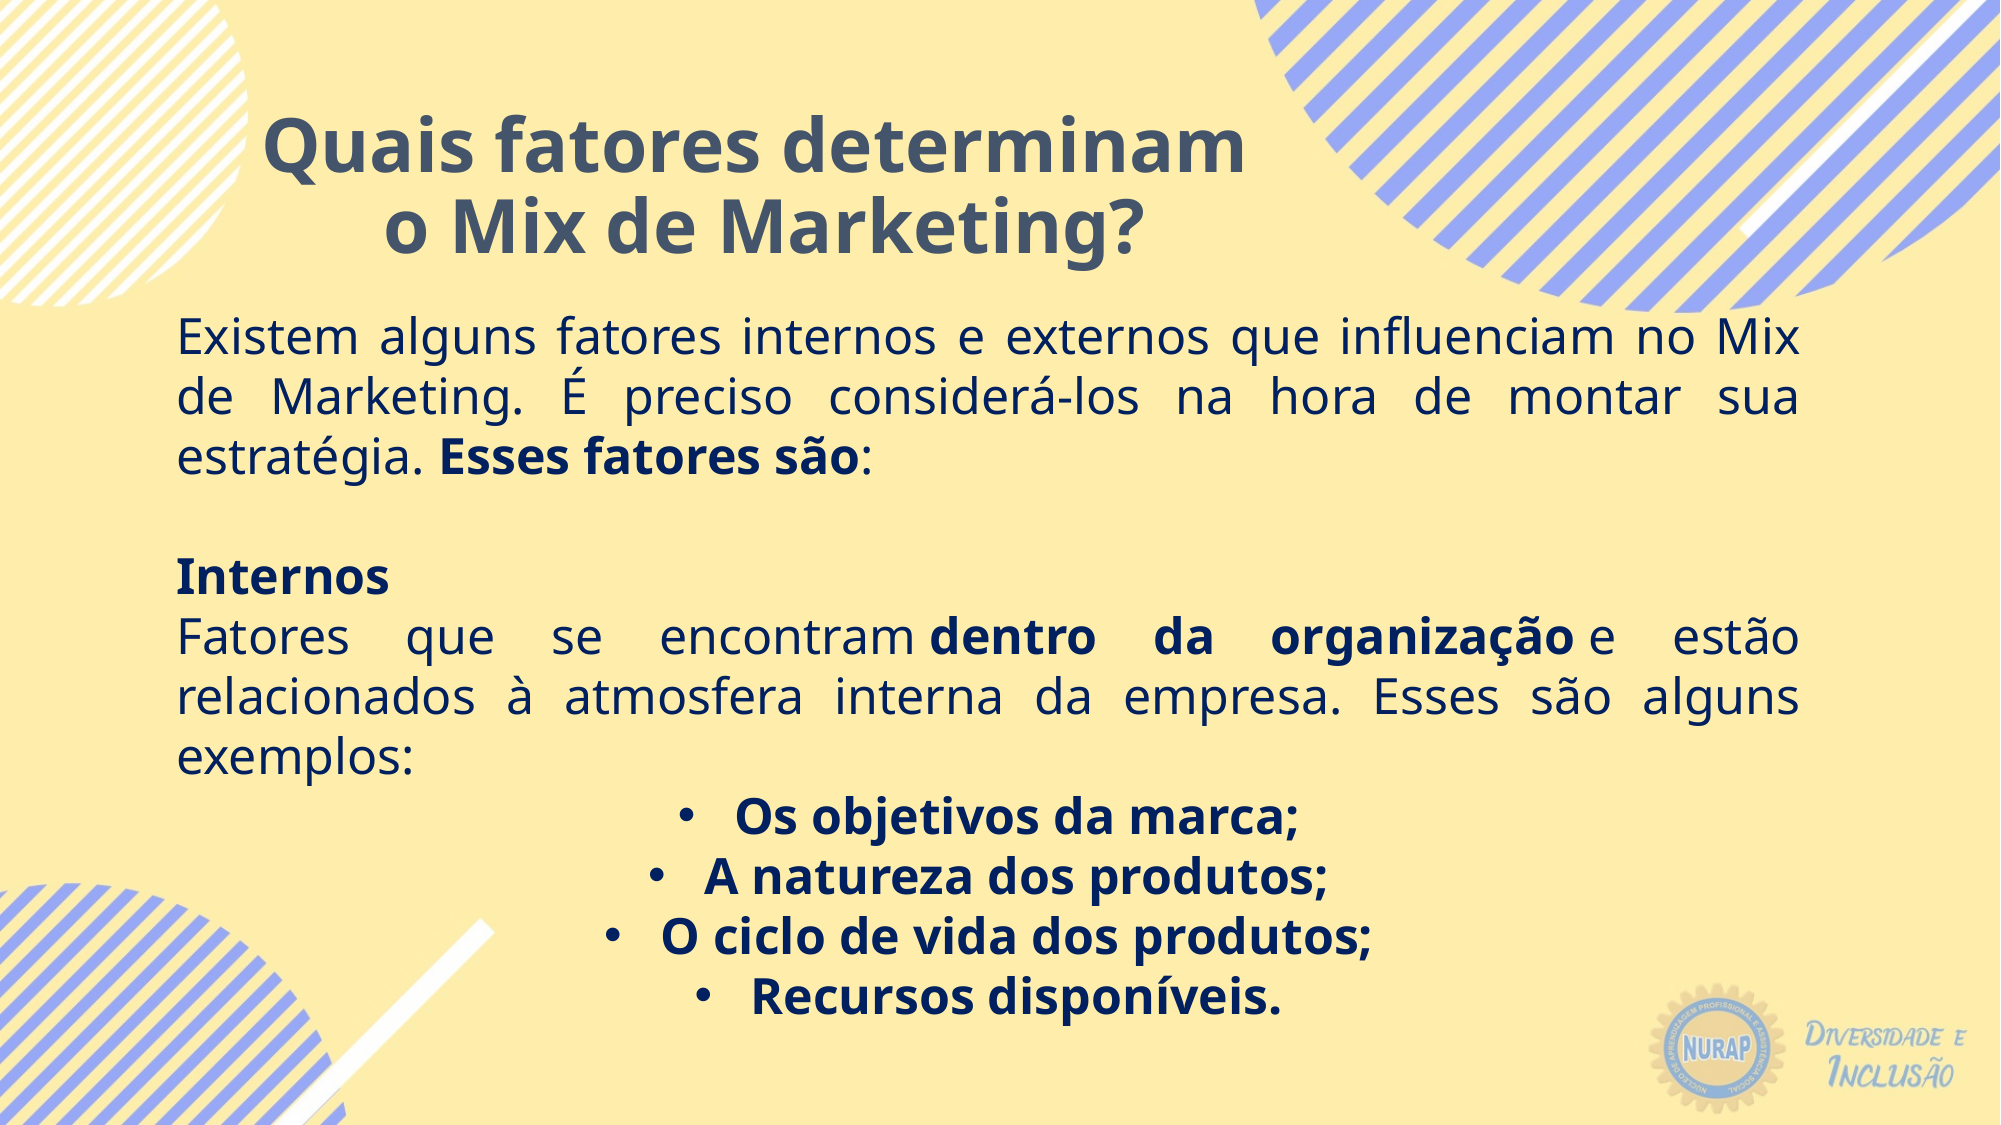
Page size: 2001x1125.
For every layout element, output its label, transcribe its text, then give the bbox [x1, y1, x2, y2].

title Quais fatores determinam o Mix de Marketing? [189, 79, 1340, 296]
text_box Existem alguns fatores internos e externos que influenciam no Mix de Marketing. É preciso considerá-los na hora de montar sua estratégia. Esses fatores são: Internos Fatores que se encontram dentro da organização e estão relacionados à atmosfera interna da empresa. Esses são alguns exemplos: Os objetivos da marca; A natureza dos produtos; O ciclo de vida dos produtos; Recursos disponíveis. [161, 296, 1817, 1032]
